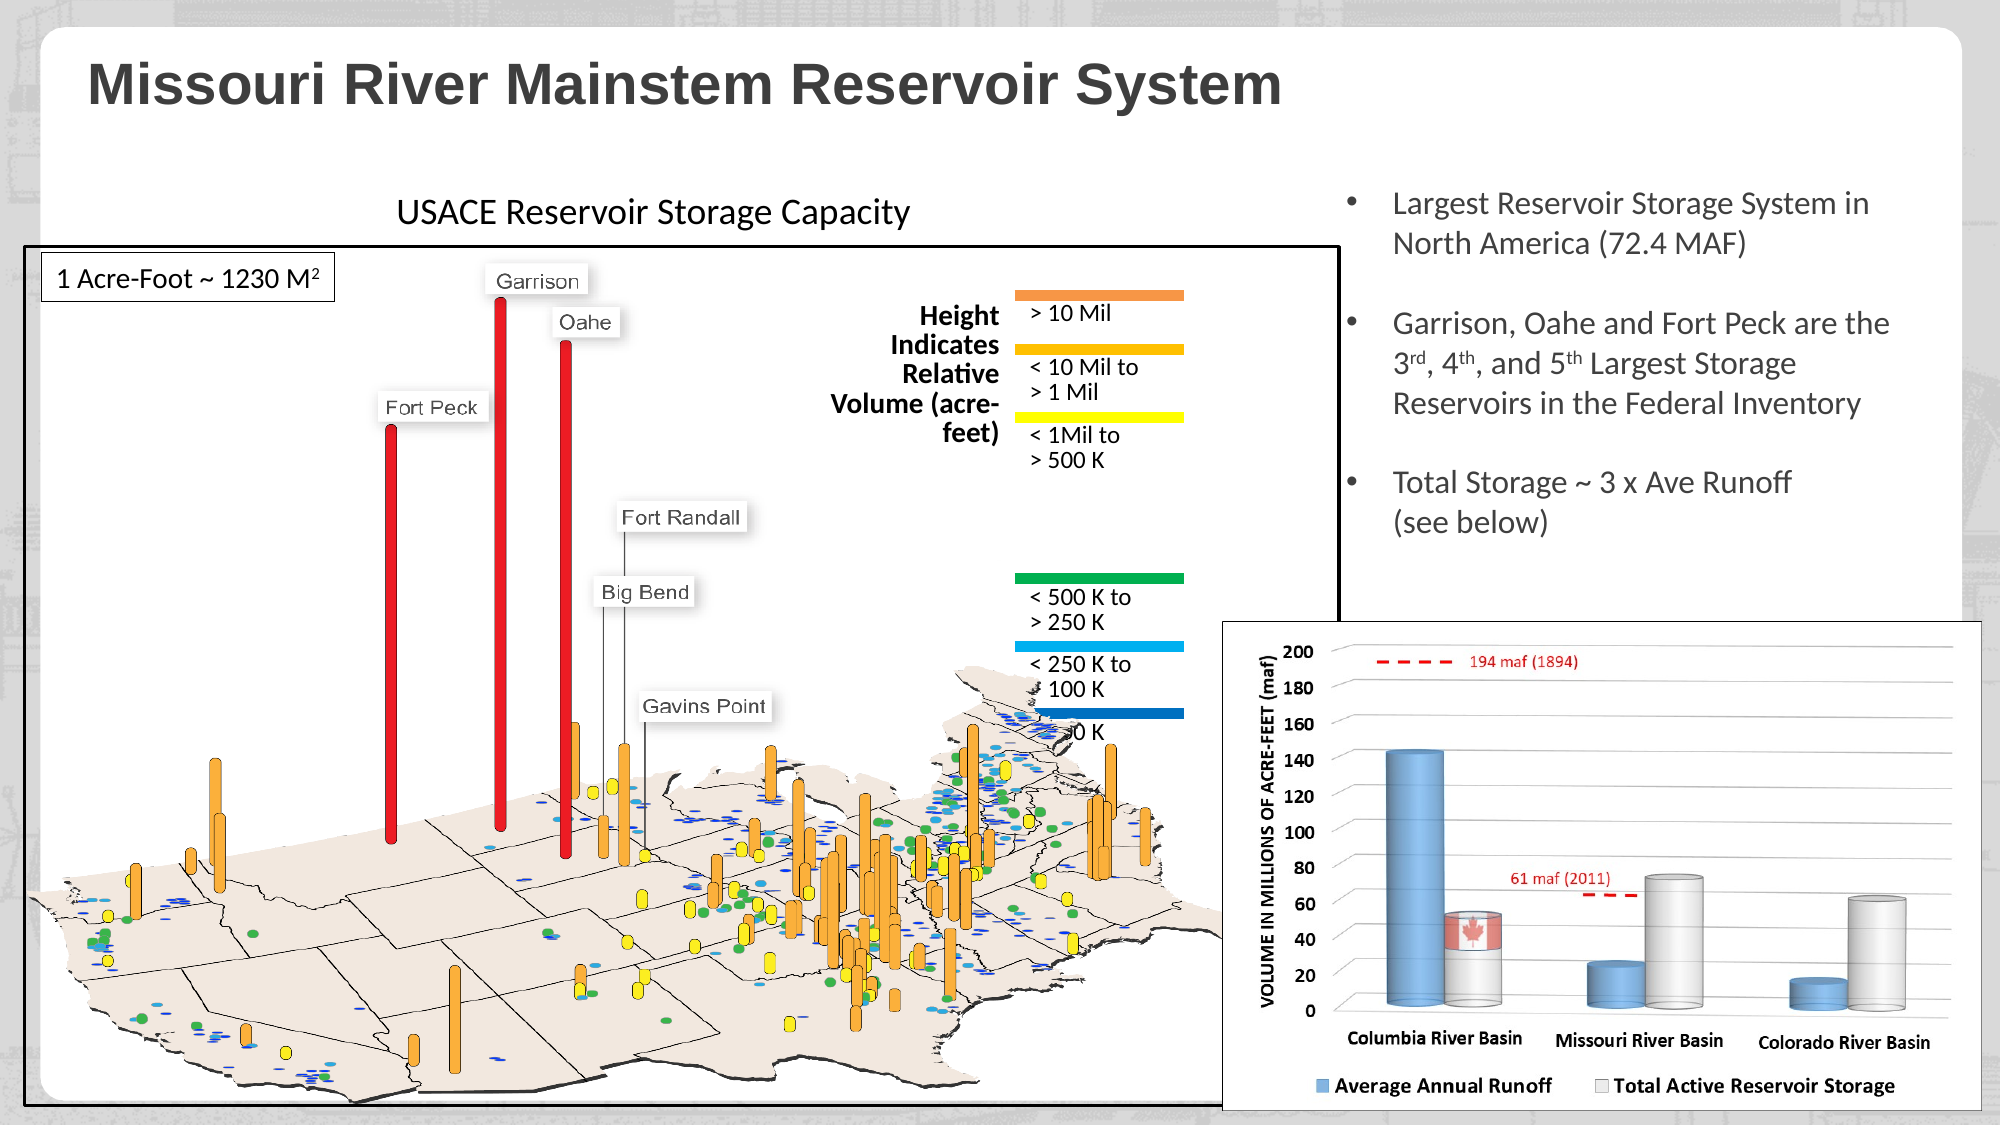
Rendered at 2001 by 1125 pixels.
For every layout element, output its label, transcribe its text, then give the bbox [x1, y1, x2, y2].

list Largest Reservoir Storage System in North America (72.4 MAF) Garrison, Oahe and Fort Peck are the 3rd, 4th, and 5th Largest Storage Reservoirs in the Federal Inventory Total Storage ~ 3 x Ave Runoff (see below) [1346, 181, 1940, 606]
picture [0, 0, 2000, 1125]
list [25, 247, 1338, 1105]
text_box USACE Reservoir Storage Capacity [381, 179, 926, 240]
title Missouri River Mainstem Reservoir System [87, 46, 1337, 118]
